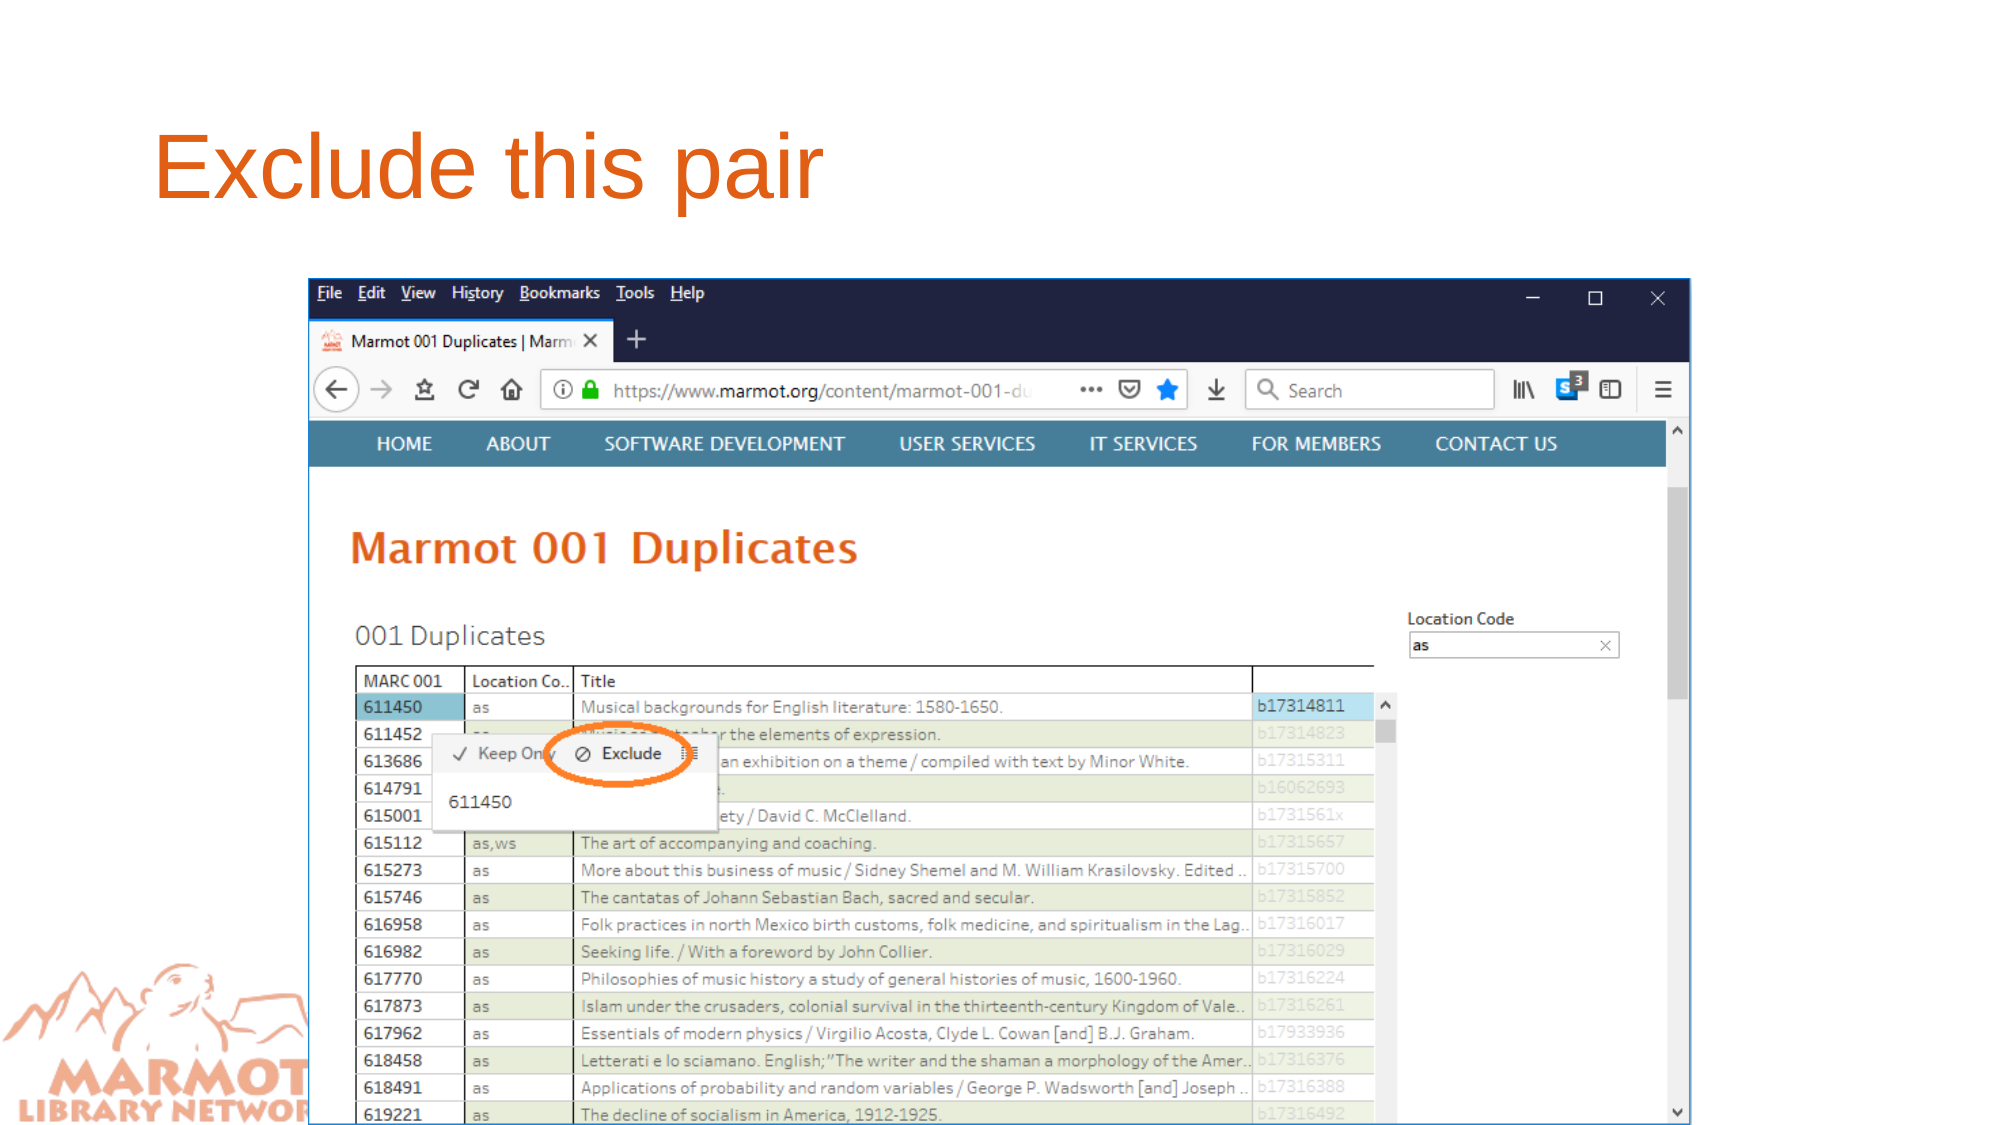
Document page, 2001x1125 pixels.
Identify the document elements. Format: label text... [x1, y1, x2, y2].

title Exclude this pair [137, 59, 1863, 278]
picture [307, 278, 1692, 1125]
